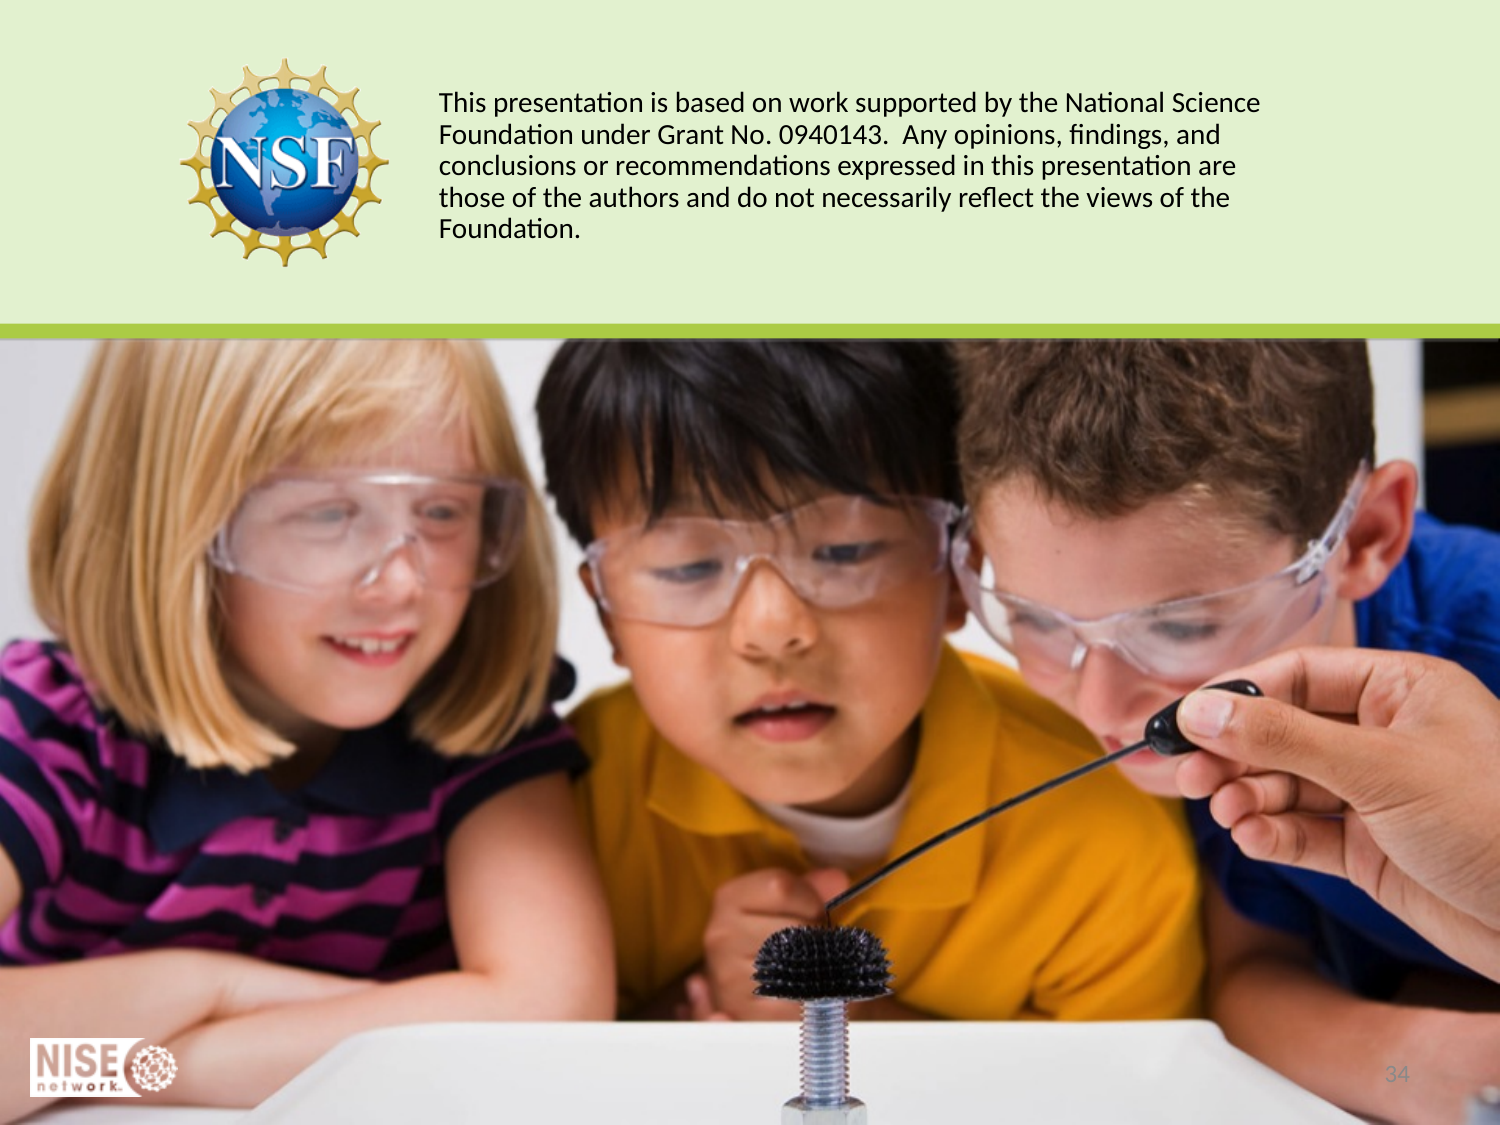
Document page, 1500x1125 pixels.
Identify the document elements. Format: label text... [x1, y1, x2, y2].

picture [177, 54, 393, 271]
text_box [0, 323, 1500, 337]
text_box This presentation is based on work supported by the National Science Foundation under Grant No. 0940143. Any opinions, findings, and conclusions or recommendations expressed in this presentation are those of the authors and do not necessarily reflect the views of the Foundation. [424, 80, 1293, 270]
picture [0, 338, 1500, 1125]
